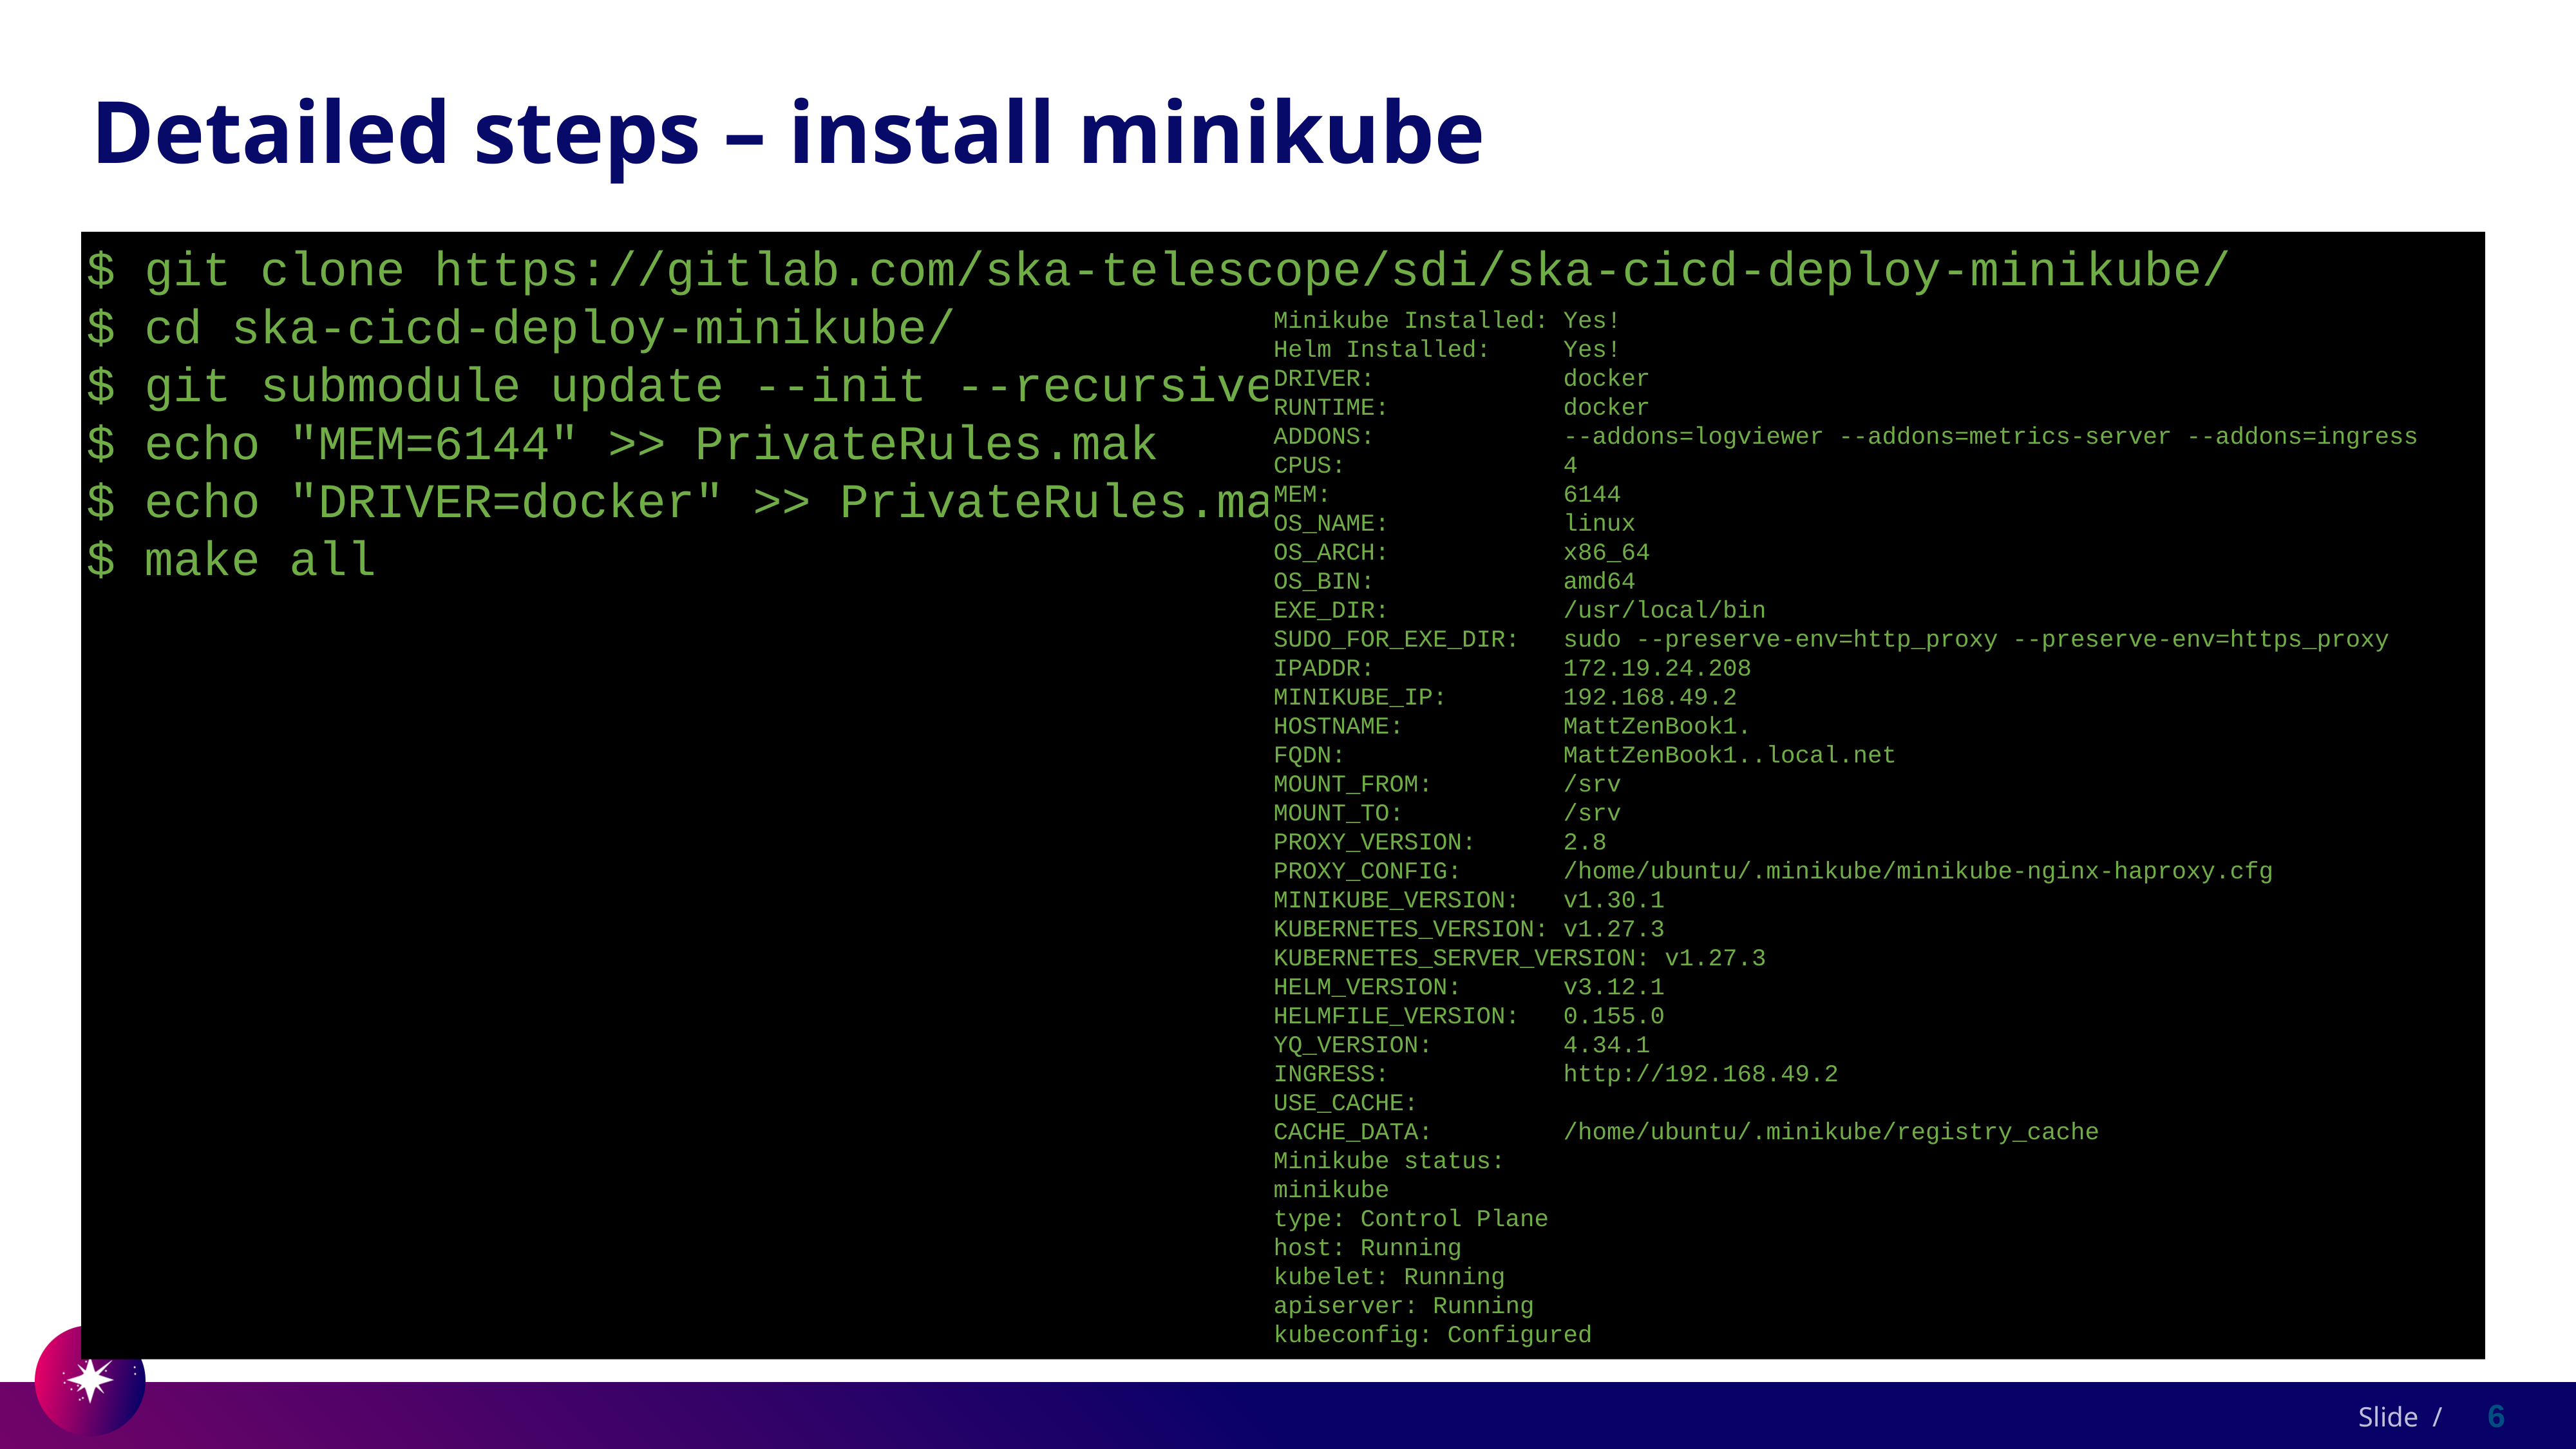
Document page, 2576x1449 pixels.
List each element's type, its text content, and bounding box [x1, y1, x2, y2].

list $ git clone https://gitlab.com/ska-telescope/sdi/ska-cicd-deploy-minikube/ $ cd ska-cicd-deploy-minikube/ $ git submodule update --init --recursive $ echo "MEM=6144" >> PrivateRules.mak $ echo "DRIVER=docker" >> PrivateRules.mak $ make all [80, 231, 2486, 1360]
slide_number 6 [2385, 1376, 2516, 1449]
title Detailed steps – install minikube [80, 72, 2497, 217]
picture [35, 1325, 146, 1436]
text_box Minikube Installed: Yes! Helm Installed: Yes! DRIVER: docker RUNTIME: docker ADDONS: --addons=logviewer --addons=metrics-server --addons=ingress CPUS: 4 MEM: 6144 OS_NAME: linux OS_ARCH: x86_64 OS_BIN: amd64 EXE_DIR: /usr/local/bin SUDO_FOR_EXE_DIR: sudo --preserve-env=http_proxy --preserve-env=https_proxy IPADDR: 172.19.24.208 MINIKUBE_IP: 192.168.49.2 HOSTNAME: MattZenBook1. FQDN: MattZenBook1..local.net MOUNT_FROM: /srv MOUNT_TO: /srv PROXY_VERSION: 2.8 PROXY_CONFIG: /home/ubuntu/.minikube/minikube-nginx-haproxy.cfg MINIKUBE_VERSION: v1.30.1 KUBERNETES_VERSION: v1.27.3 KUBERNETES_SERVER_VERSION: v1.27.3 HELM_VERSION: v3.12.1 HELMFILE_VERSION: 0.155.0 YQ_VERSION: 4.34.1 INGRESS: http://192.168.49.2 USE_CACHE: CACHE_DATA: /home/ubuntu/.minikube/registry_cache Minikube status: minikube type: Control Plane host: Running kubelet: Running apiserver: Running kubeconfig: Configured [1268, 298, 2485, 1351]
